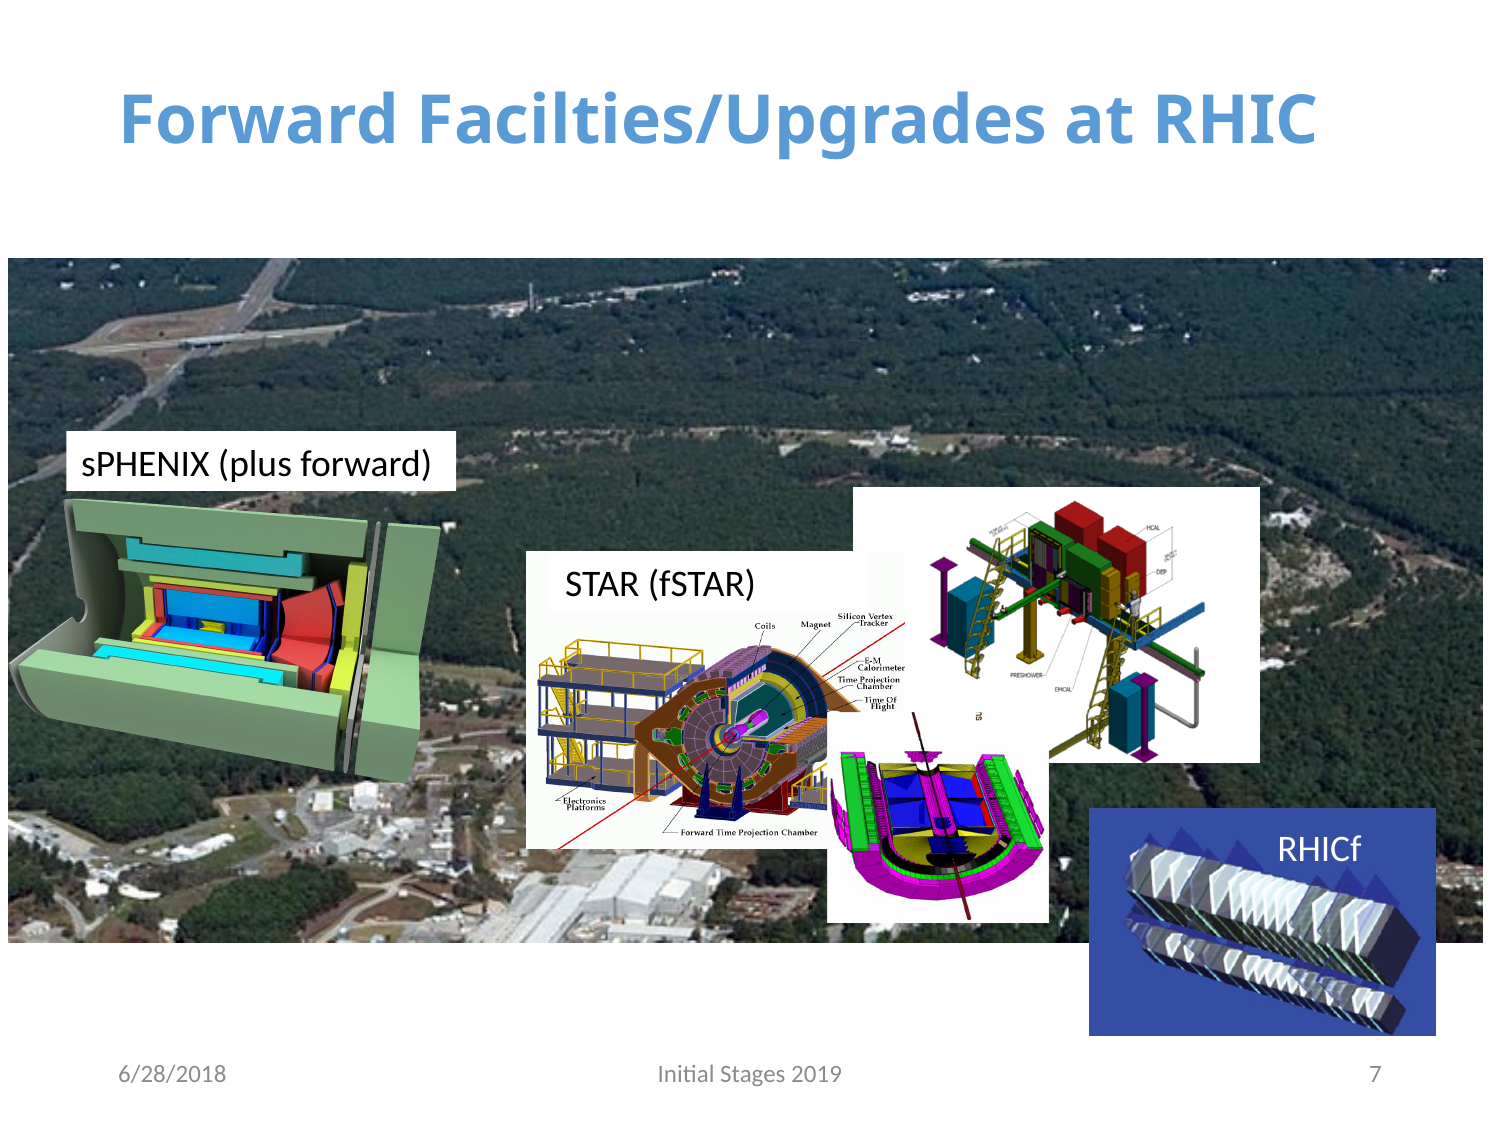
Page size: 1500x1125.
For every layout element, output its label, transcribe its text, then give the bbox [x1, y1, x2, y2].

picture [8, 258, 1483, 943]
slide_number 7 [1059, 1042, 1397, 1103]
footer Initial Stages 2019 [496, 1042, 1004, 1103]
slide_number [103, 1042, 441, 1103]
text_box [8, 431, 457, 784]
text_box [526, 487, 1260, 923]
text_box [1089, 808, 1439, 1036]
title Forward Facilties/Upgrades at RHIC [103, 59, 1397, 184]
